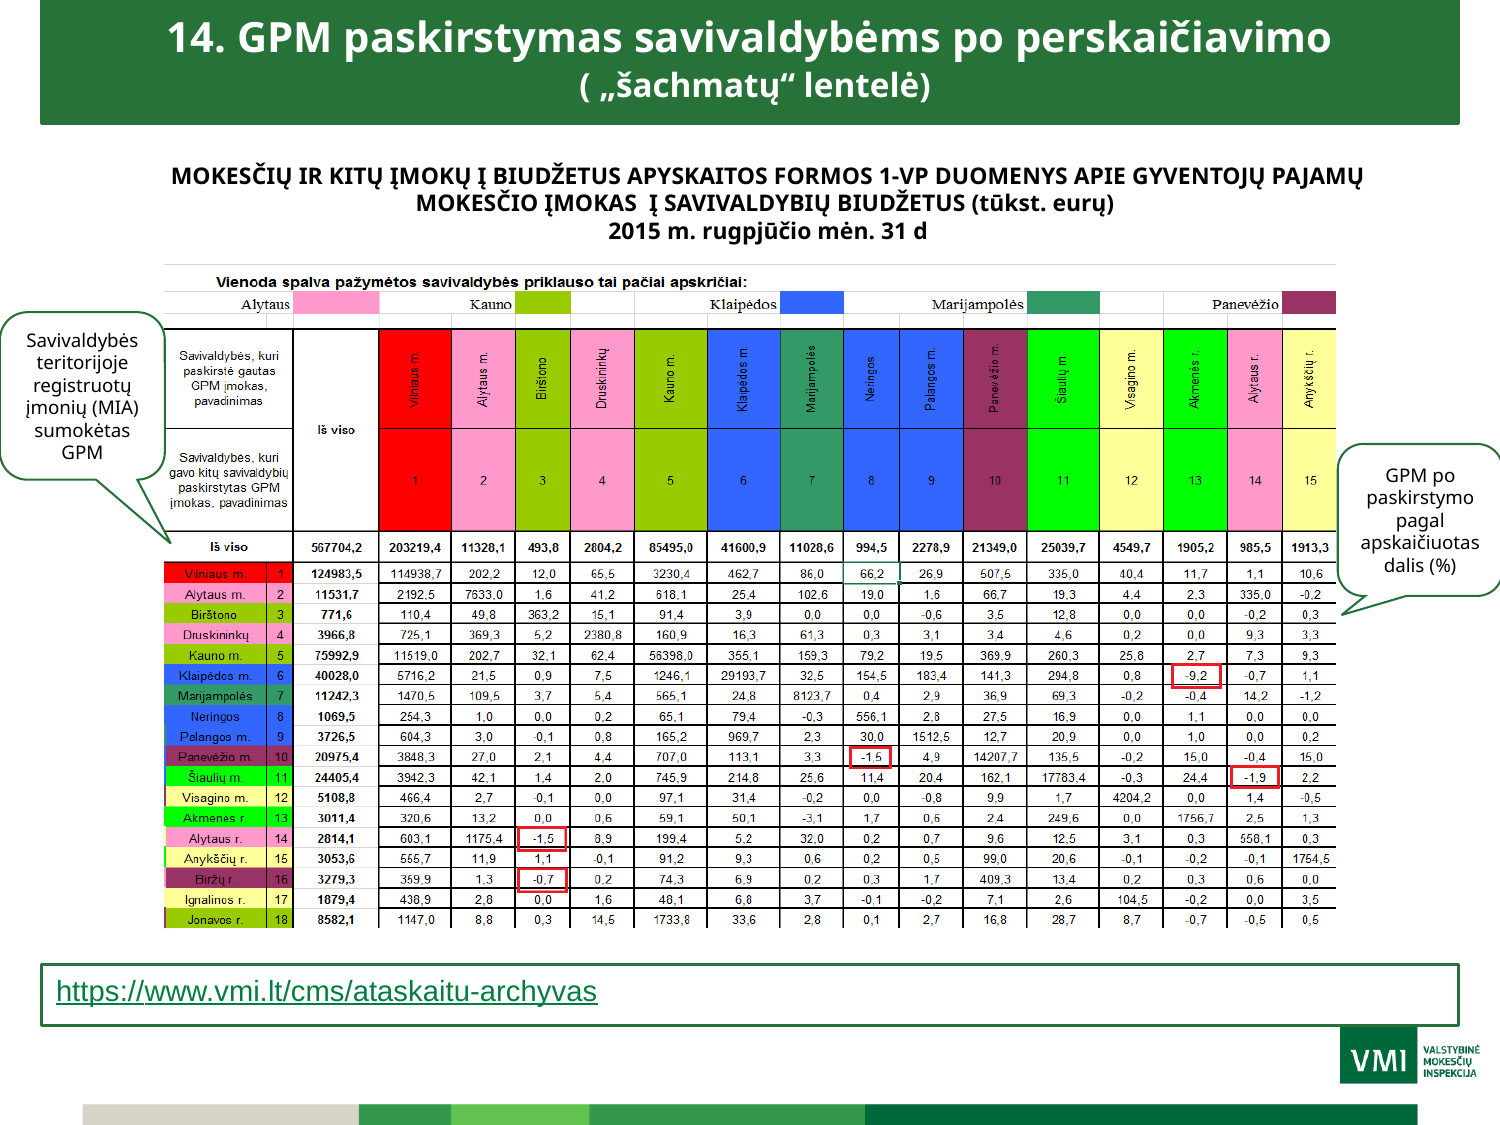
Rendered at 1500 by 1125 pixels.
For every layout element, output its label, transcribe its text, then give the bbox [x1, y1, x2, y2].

subtitle https://www.vmi.lt/cms/ataskaitu-archyvas [41, 964, 1459, 1026]
picture [0, 1005, 1500, 1125]
text_box Savivaldybės teritorijoje registruotų įmonių (MIA) sumokėtas GPM [0, 311, 164, 540]
text_box GPM po paskirstymo pagal apskaičiuotas dalis (%) [1336, 442, 1500, 616]
title 14. GPM paskirstymas savivaldybėms po perskaičiavimo ( „šachmatų“ lentelė) [41, 0, 1459, 124]
text_box MOKESČIŲ IR KITŲ ĮMOKŲ Į BIUDŽETUS APYSKAITOS FORMOS 1-VP DUOMENYS APIE GYVENTOJŲ PAJAMŲ MOKESČIO ĮMOKAS Į SAVIVALDYBIŲ BIUDŽETUS (tūkst. eurų) 2015 m. rugpjūčio mėn. 31 d [145, 154, 1391, 252]
picture [164, 263, 1336, 929]
